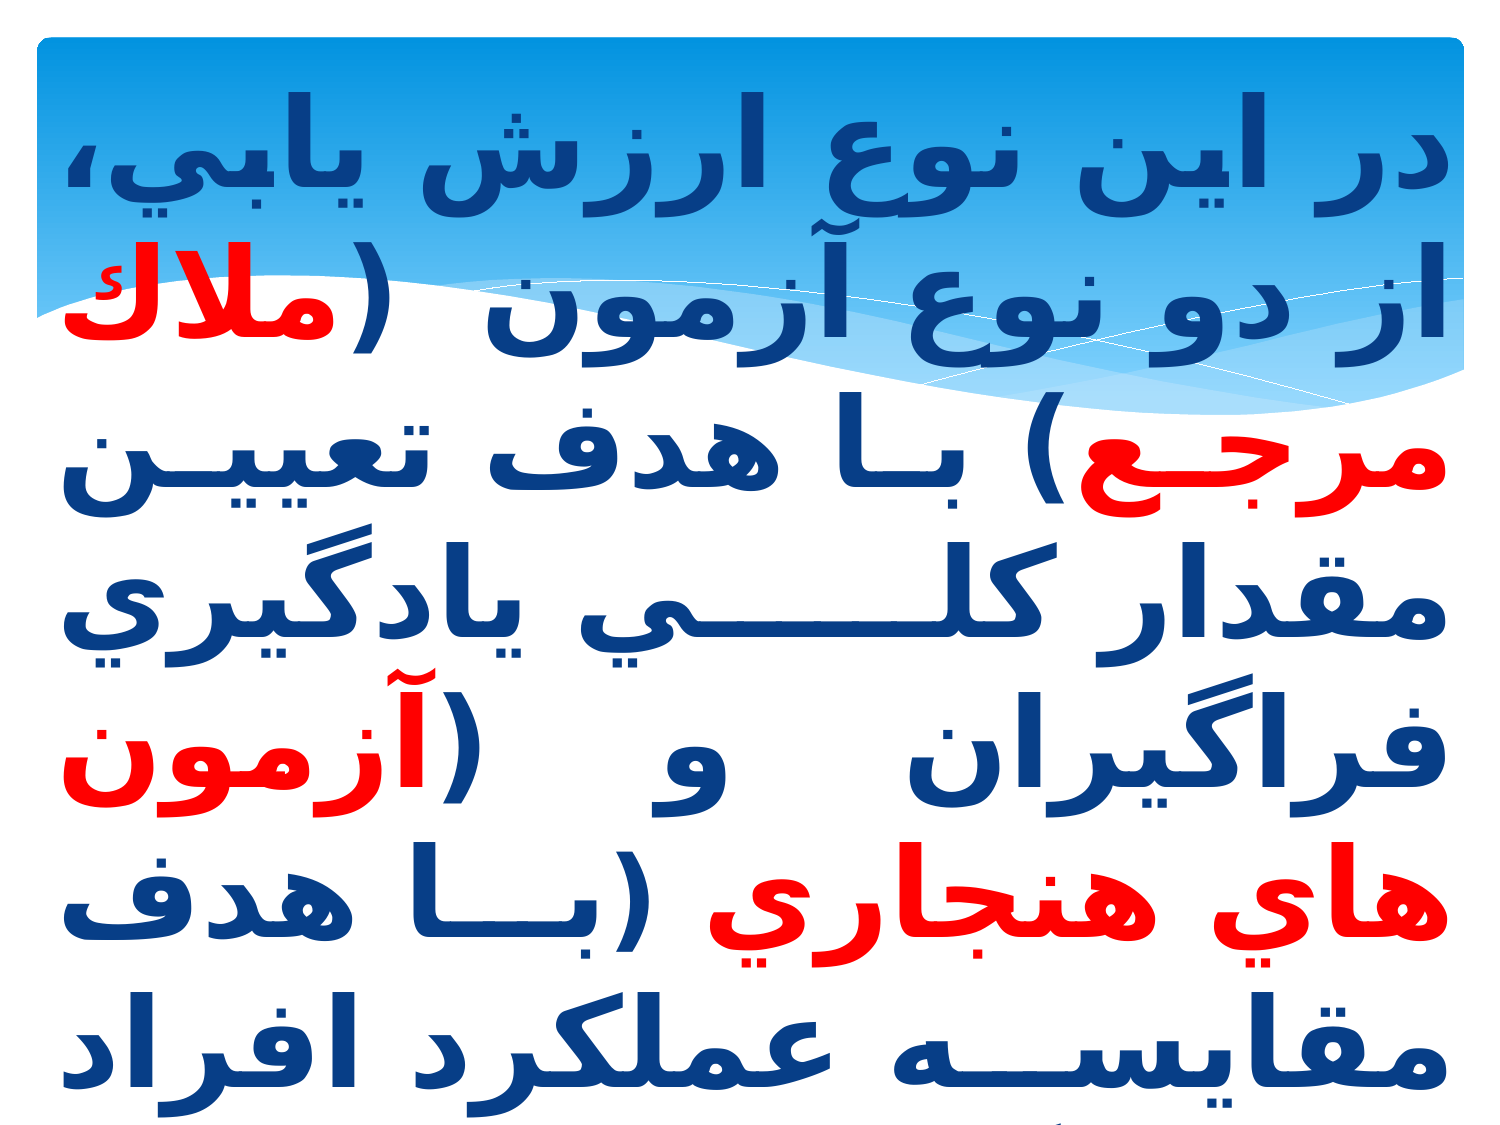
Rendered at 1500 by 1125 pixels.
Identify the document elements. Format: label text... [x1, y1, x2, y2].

list در اين نوع ارزش يابي، از دو نوع آزمون (ملاك مرجع) با هدف تعيين مقدار كلي يادگيري فراگيران و (آزمون هاي هنجاري (با هدف مقايسه عملكرد افراد با يكديگر استفاده مي شود. [40, 54, 1471, 1071]
